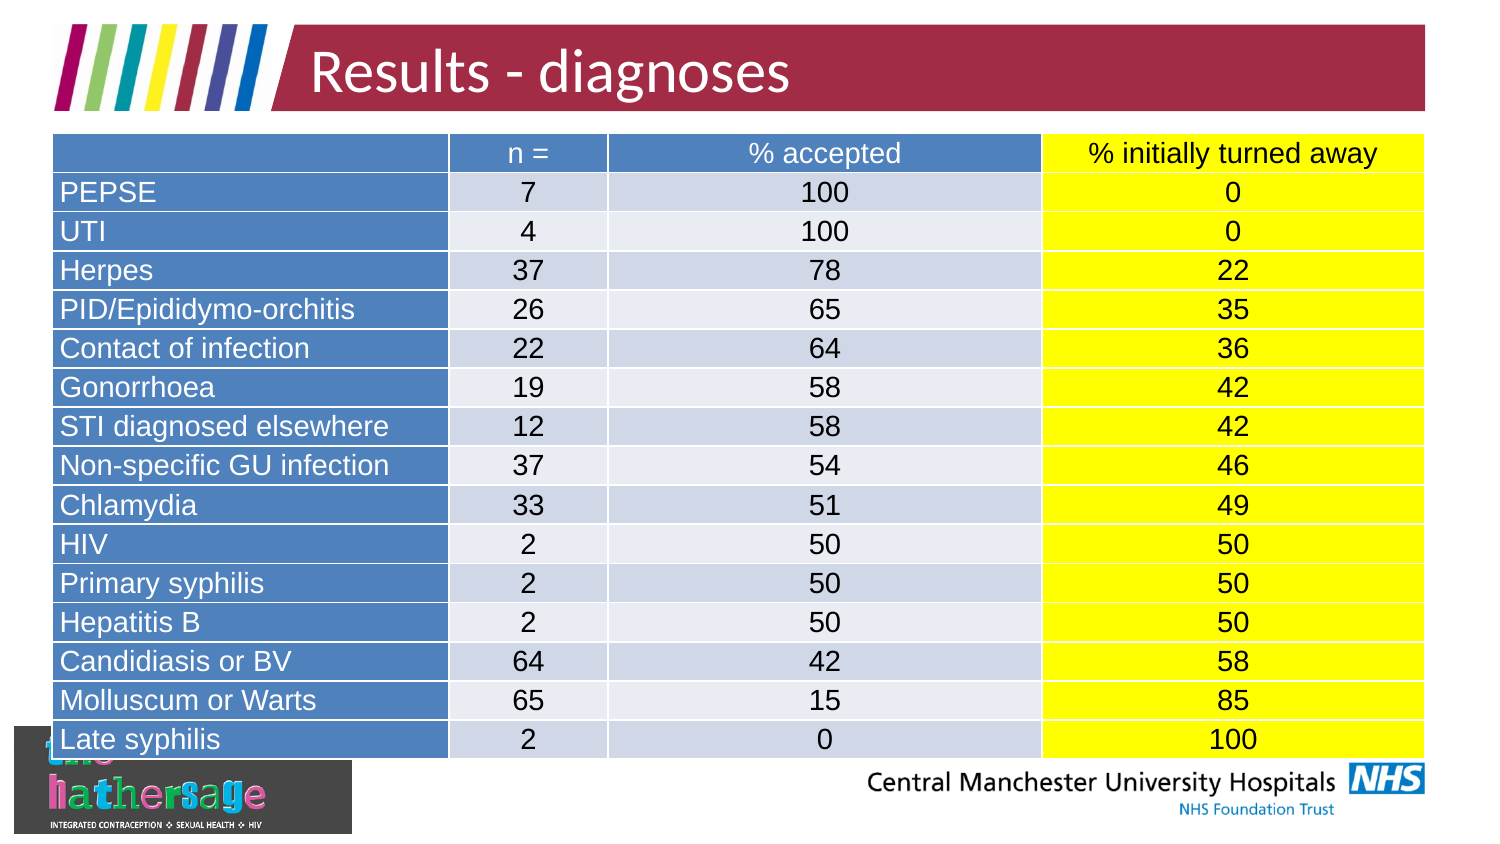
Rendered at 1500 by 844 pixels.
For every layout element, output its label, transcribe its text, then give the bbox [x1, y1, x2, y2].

table_cell 42 [609, 643, 1041, 680]
picture [52, 24, 272, 112]
table_cell 49 [1043, 486, 1424, 523]
table_cell 51 [609, 486, 1041, 523]
table_cell 100 [609, 212, 1041, 250]
table_cell 0 [1043, 212, 1424, 250]
table_cell 50 [1043, 564, 1424, 602]
table_cell 58 [609, 408, 1041, 445]
table_cell 85 [1043, 682, 1424, 719]
table_cell 100 [609, 173, 1041, 211]
table_header n = [450, 134, 607, 172]
table_header [53, 134, 448, 172]
table_cell 22 [450, 330, 607, 367]
table_cell 64 [450, 643, 607, 680]
text_box Results - diagnoses [276, 24, 1426, 112]
table_cell STI diagnosed elsewhere [53, 408, 448, 445]
table_cell HIV [53, 525, 448, 563]
table_cell 46 [1043, 447, 1424, 484]
table_cell 35 [1043, 291, 1424, 328]
table_cell Non-specific GU infection [53, 447, 448, 484]
table_cell 42 [1043, 369, 1424, 406]
table_cell UTI [53, 212, 448, 250]
table_cell 36 [1043, 330, 1424, 367]
picture [866, 762, 1426, 818]
table_cell Chlamydia [53, 486, 448, 523]
table_cell Molluscum or Warts [53, 682, 448, 719]
table_cell 65 [609, 291, 1041, 328]
table_cell 12 [450, 408, 607, 445]
table_header % initially turned away [1043, 134, 1424, 172]
table_cell 4 [450, 212, 607, 250]
table_cell 2 [450, 564, 607, 602]
table_cell PID/Epididymo-orchitis [53, 291, 448, 328]
table_cell Herpes [53, 252, 448, 289]
table_header % accepted [609, 134, 1041, 172]
table_cell PEPSE [53, 173, 448, 211]
table_cell 7 [450, 173, 607, 211]
table_cell 50 [1043, 603, 1424, 641]
table_cell 50 [1043, 525, 1424, 563]
table_cell 22 [1043, 252, 1424, 289]
table_cell 64 [609, 330, 1041, 367]
table_cell 54 [609, 447, 1041, 484]
table_cell 19 [450, 369, 607, 406]
table_cell 78 [609, 252, 1041, 289]
table_cell Hepatitis B [53, 603, 448, 641]
table_cell 2 [450, 603, 607, 641]
table_cell 26 [450, 291, 607, 328]
table_cell 100 [1043, 721, 1424, 758]
table_cell Late syphilis [53, 721, 448, 758]
table_cell 65 [450, 682, 607, 719]
table_cell 33 [450, 486, 607, 523]
table_cell Contact of infection [53, 330, 448, 367]
table_cell 58 [1043, 643, 1424, 680]
table_cell 0 [609, 721, 1041, 758]
table_cell 0 [1043, 173, 1424, 211]
table_cell 42 [1043, 408, 1424, 445]
picture [14, 725, 353, 834]
table_cell 58 [609, 369, 1041, 406]
table_cell Primary syphilis [53, 564, 448, 602]
table_cell 50 [609, 525, 1041, 563]
table_cell 2 [450, 525, 607, 563]
table_cell 50 [609, 603, 1041, 641]
table_cell Candidiasis or BV [53, 643, 448, 680]
table_cell 50 [609, 564, 1041, 602]
table_cell 37 [450, 252, 607, 289]
table_cell 15 [609, 682, 1041, 719]
table_cell Gonorrhoea [53, 369, 448, 406]
table_cell 2 [450, 721, 607, 758]
table_cell 37 [450, 447, 607, 484]
